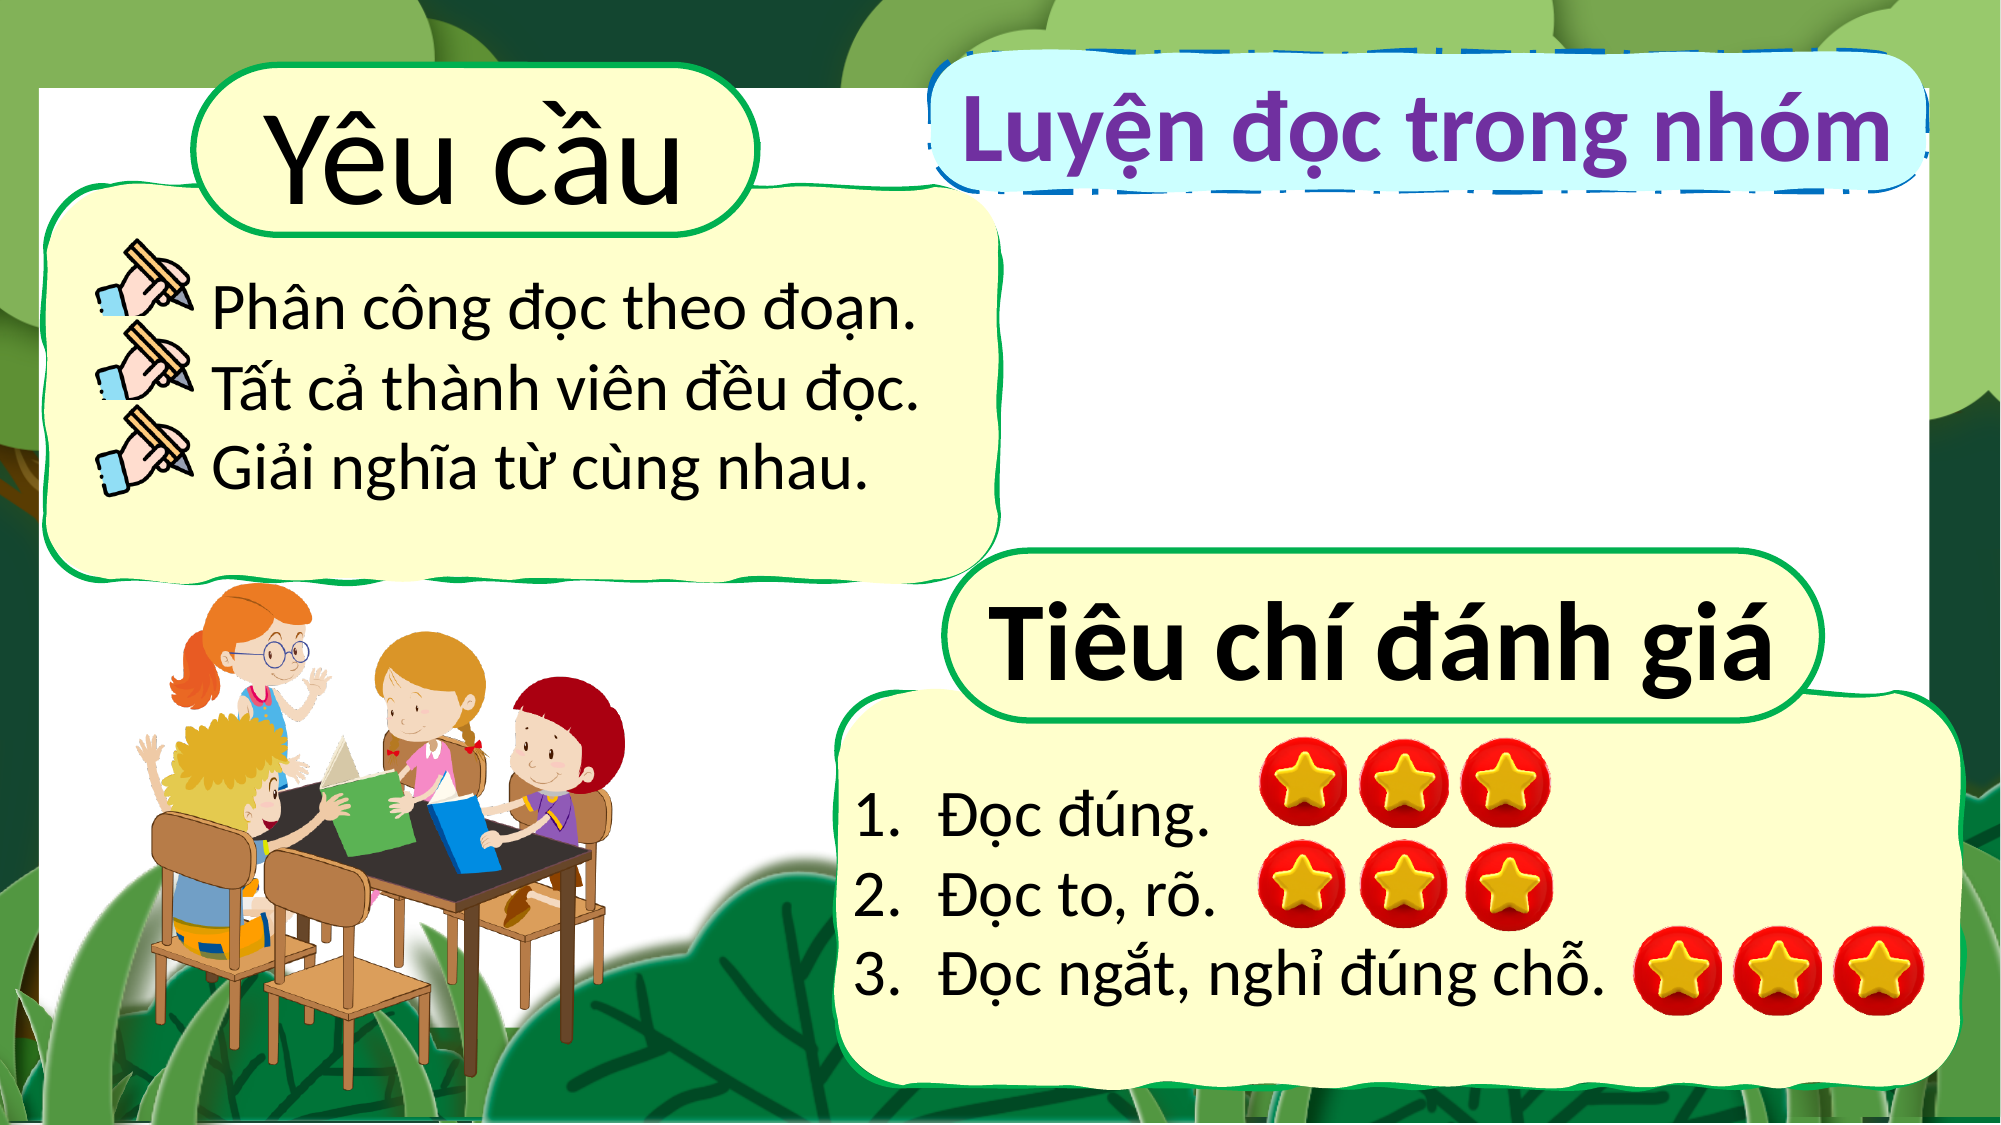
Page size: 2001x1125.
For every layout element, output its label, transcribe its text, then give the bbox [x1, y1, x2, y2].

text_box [46, 64, 998, 580]
text_box Luyện đọc trong nhóm [951, 49, 1928, 193]
picture [0, 0, 2001, 1125]
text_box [837, 550, 1961, 1086]
